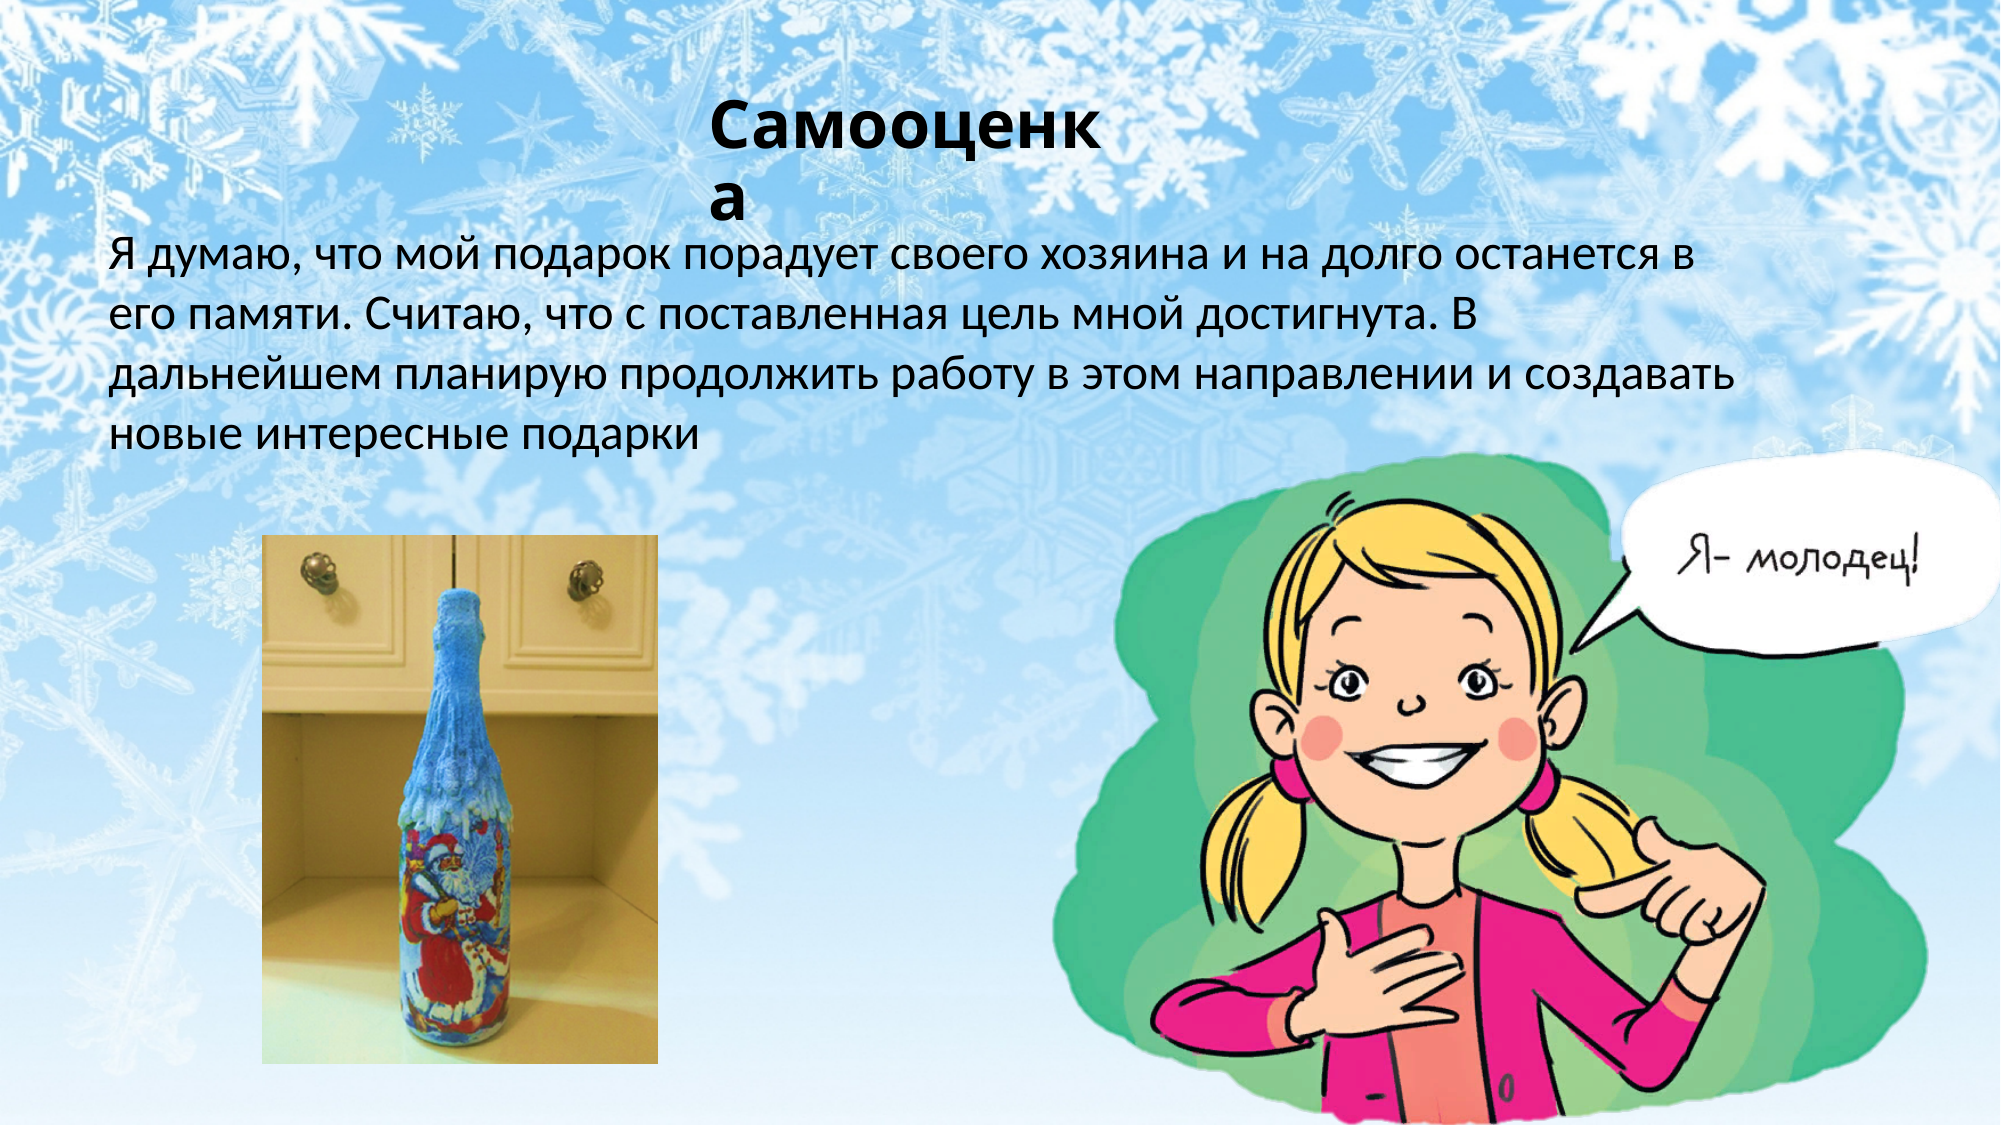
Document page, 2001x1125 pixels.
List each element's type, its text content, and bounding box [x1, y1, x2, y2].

picture [0, 0, 2001, 1125]
title Самооценка [693, 59, 1128, 212]
text_box Я думаю, что мой подарок порадует своего хозяина и на долго останется в его памяти. Считаю, что с поставленная цель мной достигнута. В дальнейшем планирую продолжить работу в этом направлении и создавать новые интересные подарки [93, 212, 1769, 467]
